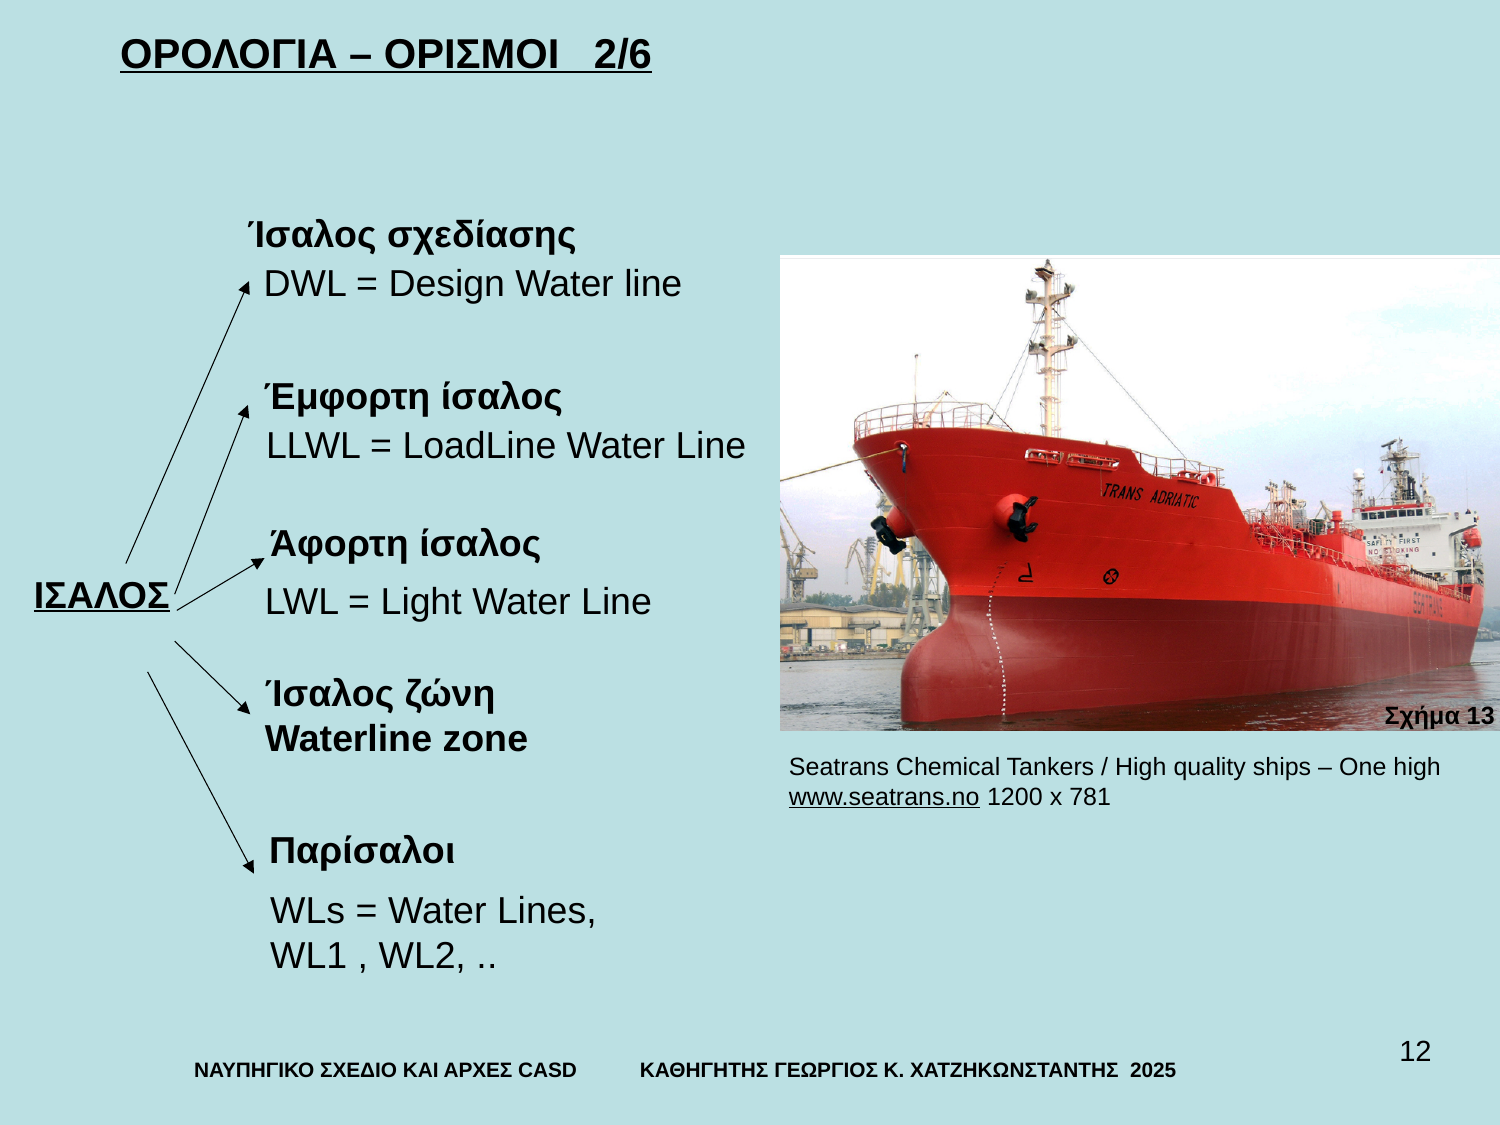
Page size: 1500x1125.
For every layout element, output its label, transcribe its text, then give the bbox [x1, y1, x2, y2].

text_box LLWL = LoadLine Water Line [251, 413, 765, 473]
text_box ΟΡΟΛΟΓΙΑ – ΟΡΙΣΜΟΙ 2/6 [105, 19, 776, 84]
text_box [174, 641, 251, 671]
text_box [174, 404, 248, 595]
text_box Άφορτη ίσαλος [255, 511, 674, 570]
slide_number 12 [1364, 1024, 1447, 1103]
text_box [147, 671, 254, 874]
text_box Έμφορτη ίσαλος [249, 364, 668, 424]
text_box ΙΣΑΛΟΣ [19, 563, 233, 624]
text_box ΝΑΥΠΗΓΙΚΟ ΣΧΕΔΙΟ ΚΑΙ ΑΡΧΕΣ CASD ΚΑΘΗΓΗΤΗΣ ΓΕΩΡΓΙΟΣ Κ. ΧΑΤΖΗΚΩΝΣΤΑΝΤΗΣ 2025 [53, 1049, 1318, 1089]
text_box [176, 557, 265, 611]
text_box LWL = Light Water Line [250, 570, 764, 630]
text_box WLs = Water Lines, WL1 , WL2, .. [255, 879, 713, 984]
text_box Seatrans Chemical Tankers / High quality ships – One high www.seatrans.no 1200 x 781 [774, 742, 1458, 818]
text_box Παρίσαλοι [254, 818, 586, 879]
text_box Σχήμα 13 [1369, 731, 1500, 737]
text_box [125, 281, 249, 564]
text_box DWL = Design Water line [248, 251, 703, 311]
text_box Ίσαλος ζώνη Waterline zone [251, 661, 669, 767]
text_box Ίσαλος σχεδίασης [232, 202, 655, 262]
picture [780, 255, 1500, 731]
